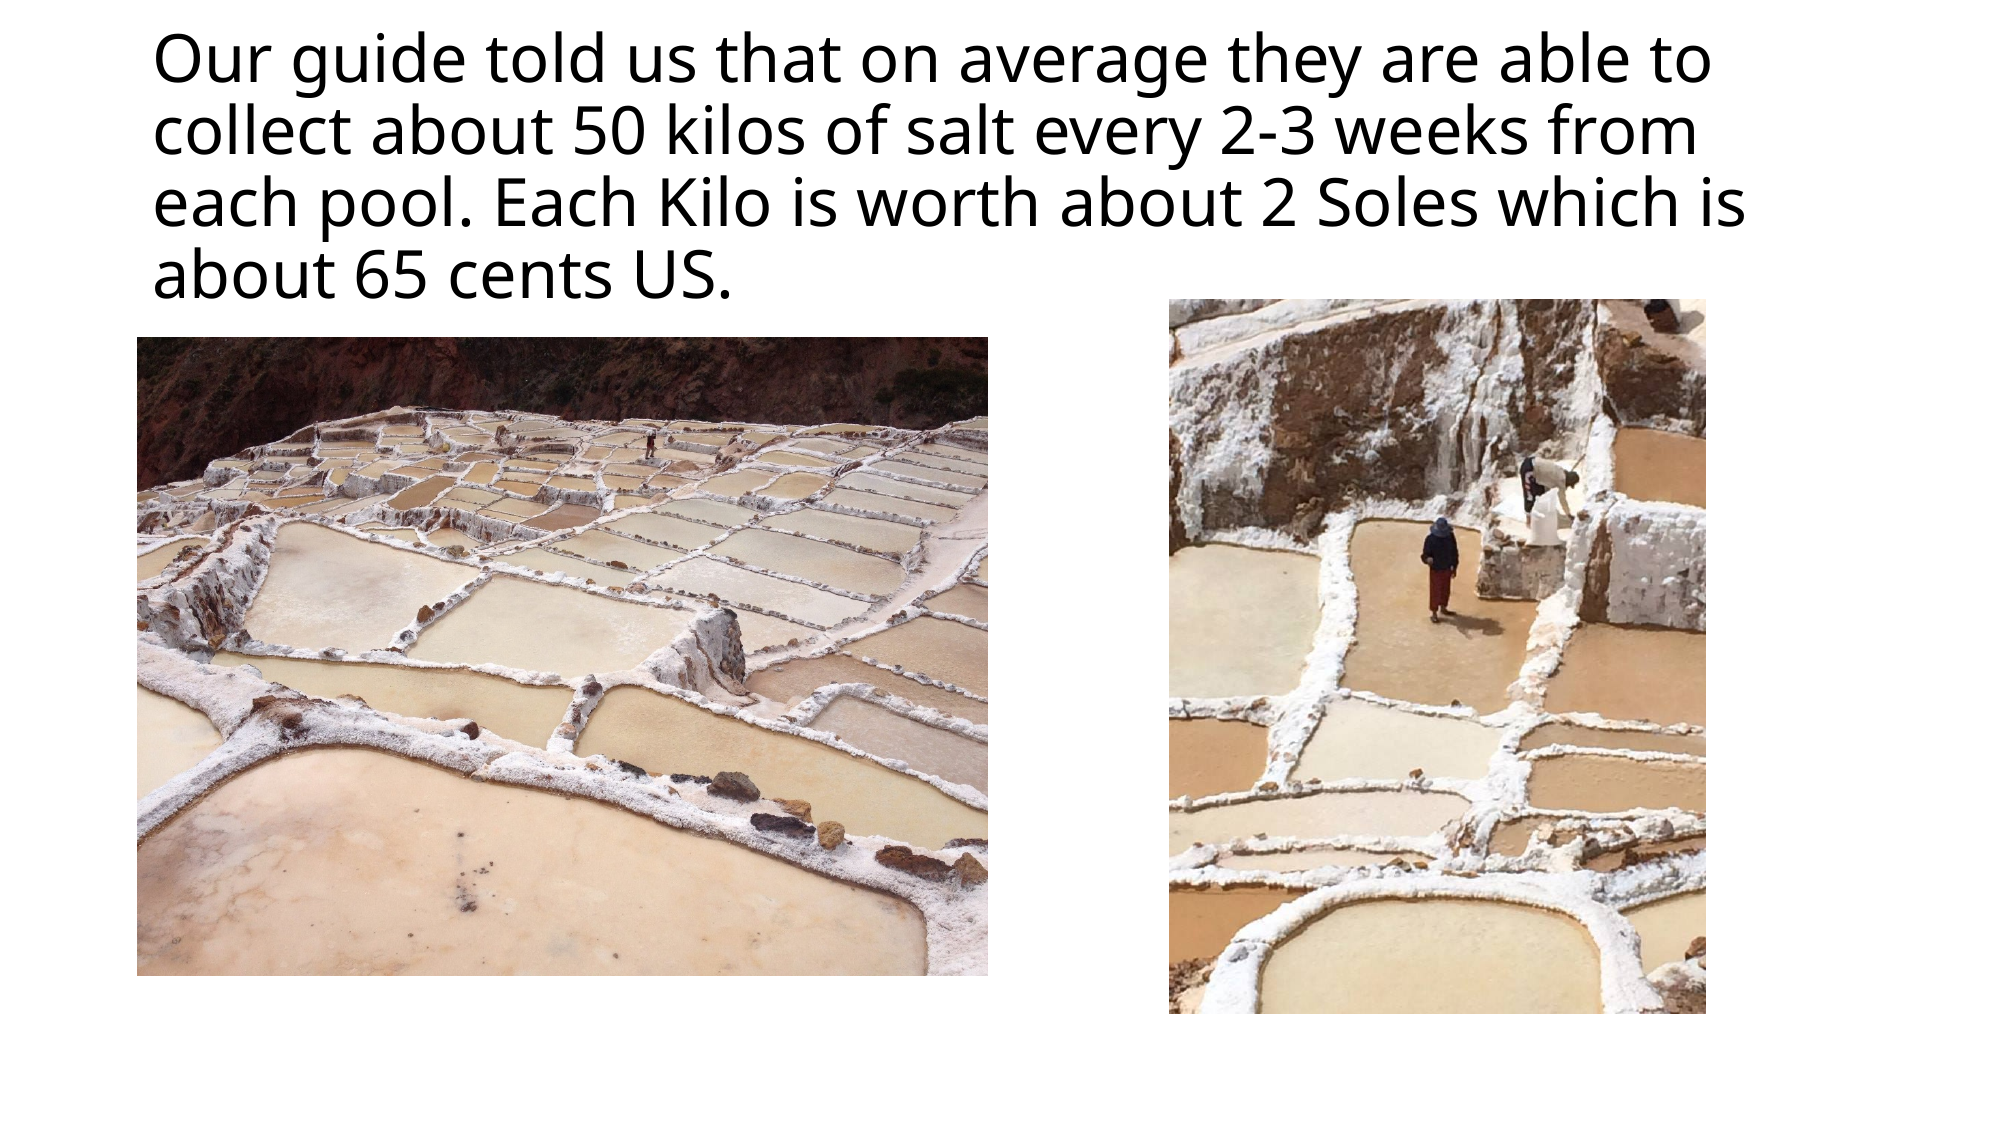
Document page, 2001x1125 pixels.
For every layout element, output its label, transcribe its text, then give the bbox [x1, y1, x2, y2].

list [137, 337, 988, 976]
title Our guide told us that on average they are able to collect about 50 kilos of salt every 2-3 weeks from each pool. Each Kilo is worth about 2 Soles which is about 65 cents US. [137, 59, 1863, 278]
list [1169, 299, 1706, 1014]
